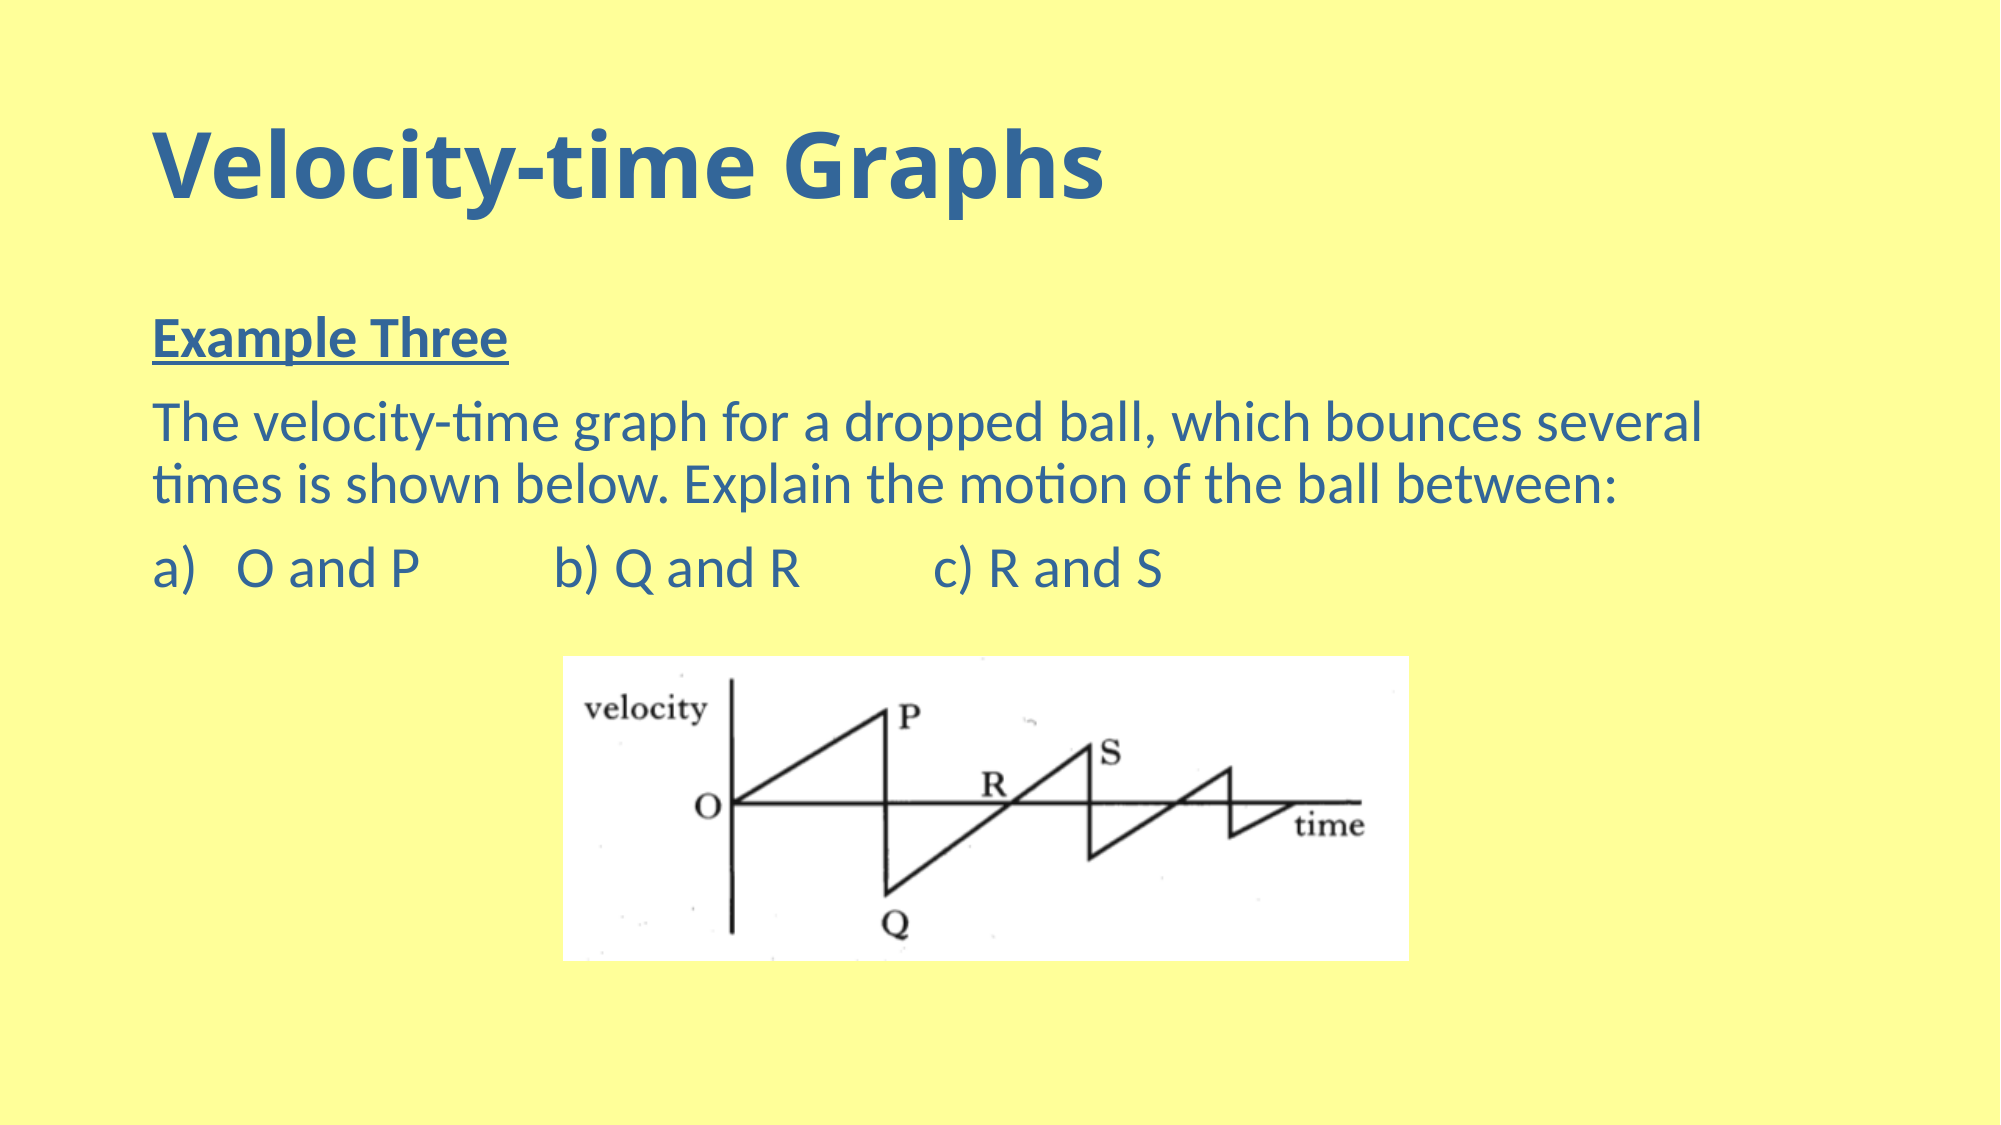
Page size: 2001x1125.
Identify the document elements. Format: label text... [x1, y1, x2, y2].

list Example Three The velocity-time graph for a dropped ball, which bounces several times is shown below. Explain the motion of the ball between: O and P b) Q and R c) R and S [137, 299, 1863, 1014]
title Velocity-time Graphs [137, 59, 1863, 278]
picture [563, 656, 1409, 962]
